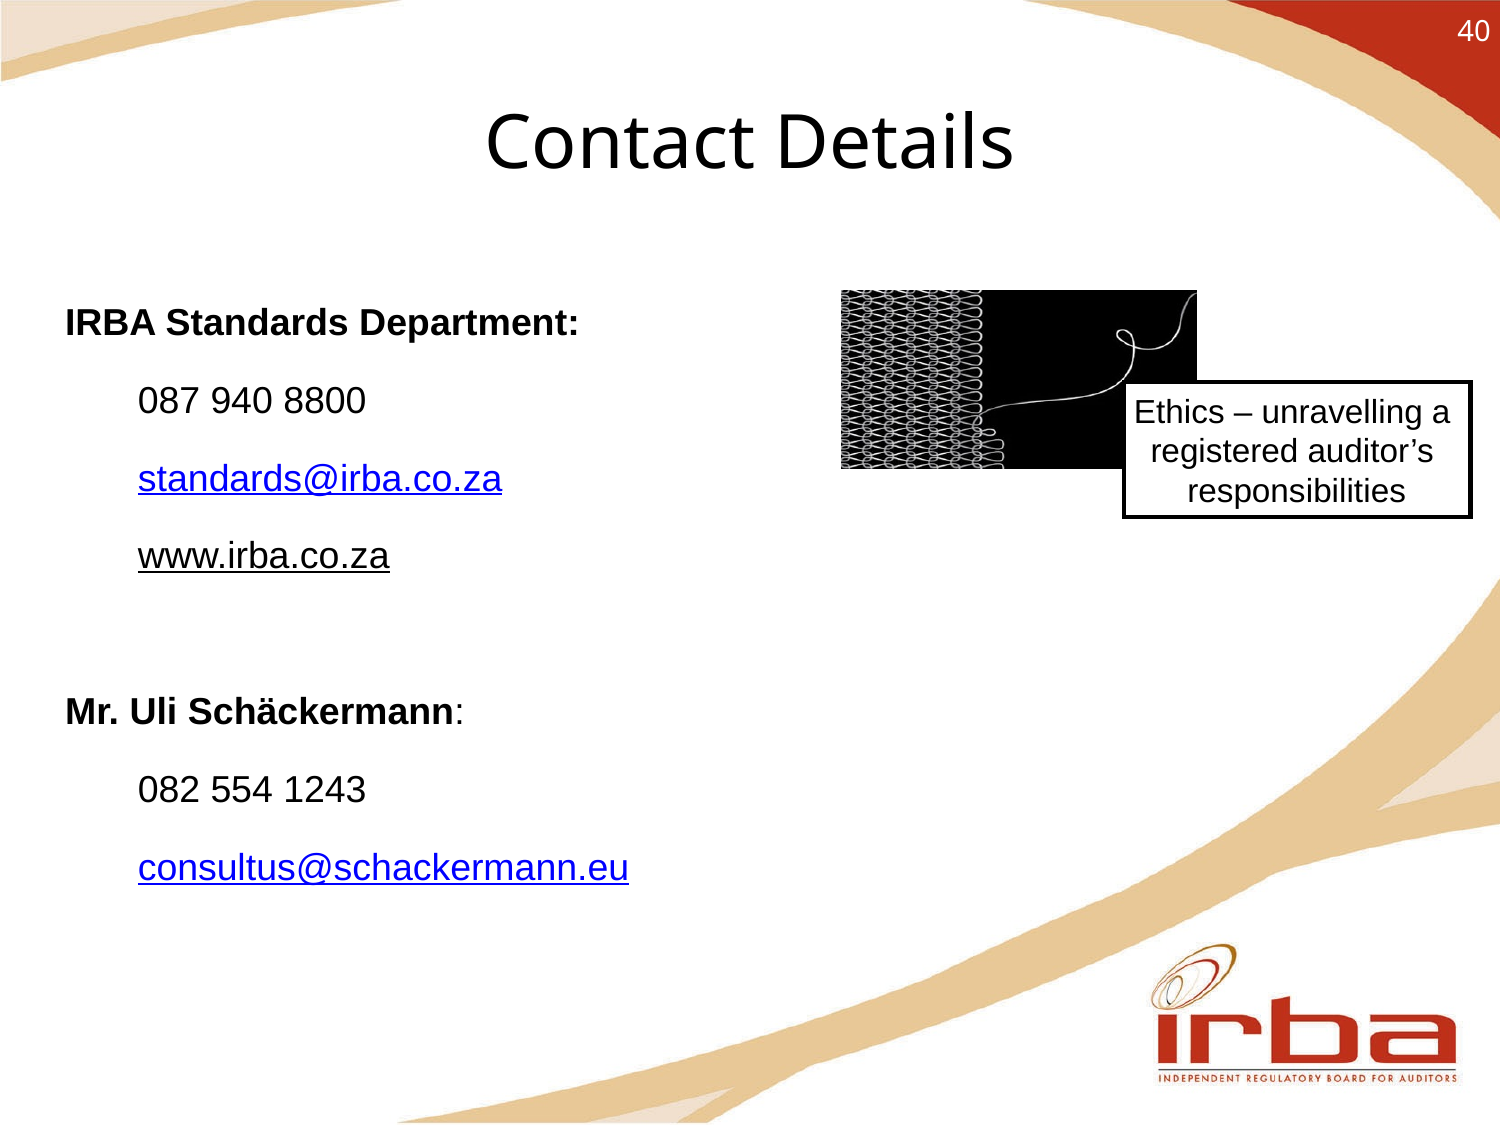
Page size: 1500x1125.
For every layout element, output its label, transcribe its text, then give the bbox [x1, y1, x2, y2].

title Contact Details [74, 44, 1426, 234]
text_box Ethics – unravelling a registered auditor’s responsibilities [1123, 382, 1471, 517]
list IRBA Standards Department: 087 940 8800 standards@irba.co.za www.irba.co.za Mr. Uli Schäckermann: 082 554 1243 consultus@schackermann.eu [64, 219, 1416, 963]
picture [0, 0, 1500, 1125]
slide_number 40 [1147, 4, 1499, 53]
